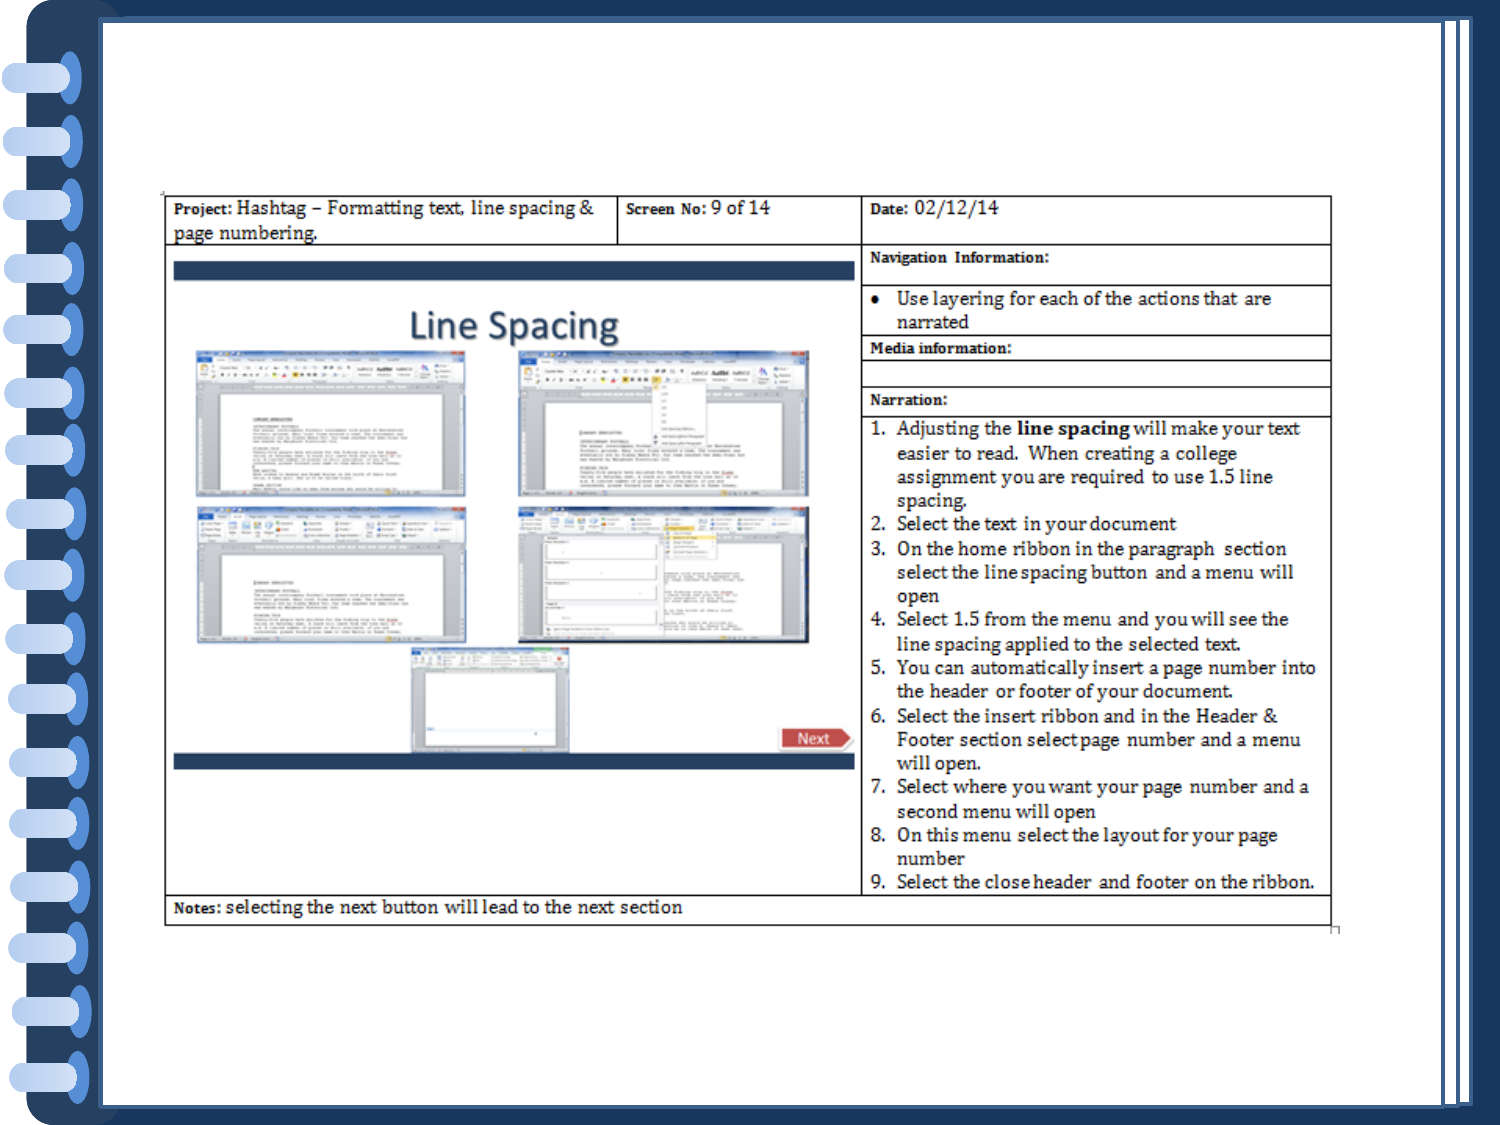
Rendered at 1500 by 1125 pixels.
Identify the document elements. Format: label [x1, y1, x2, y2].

picture [160, 191, 1340, 934]
